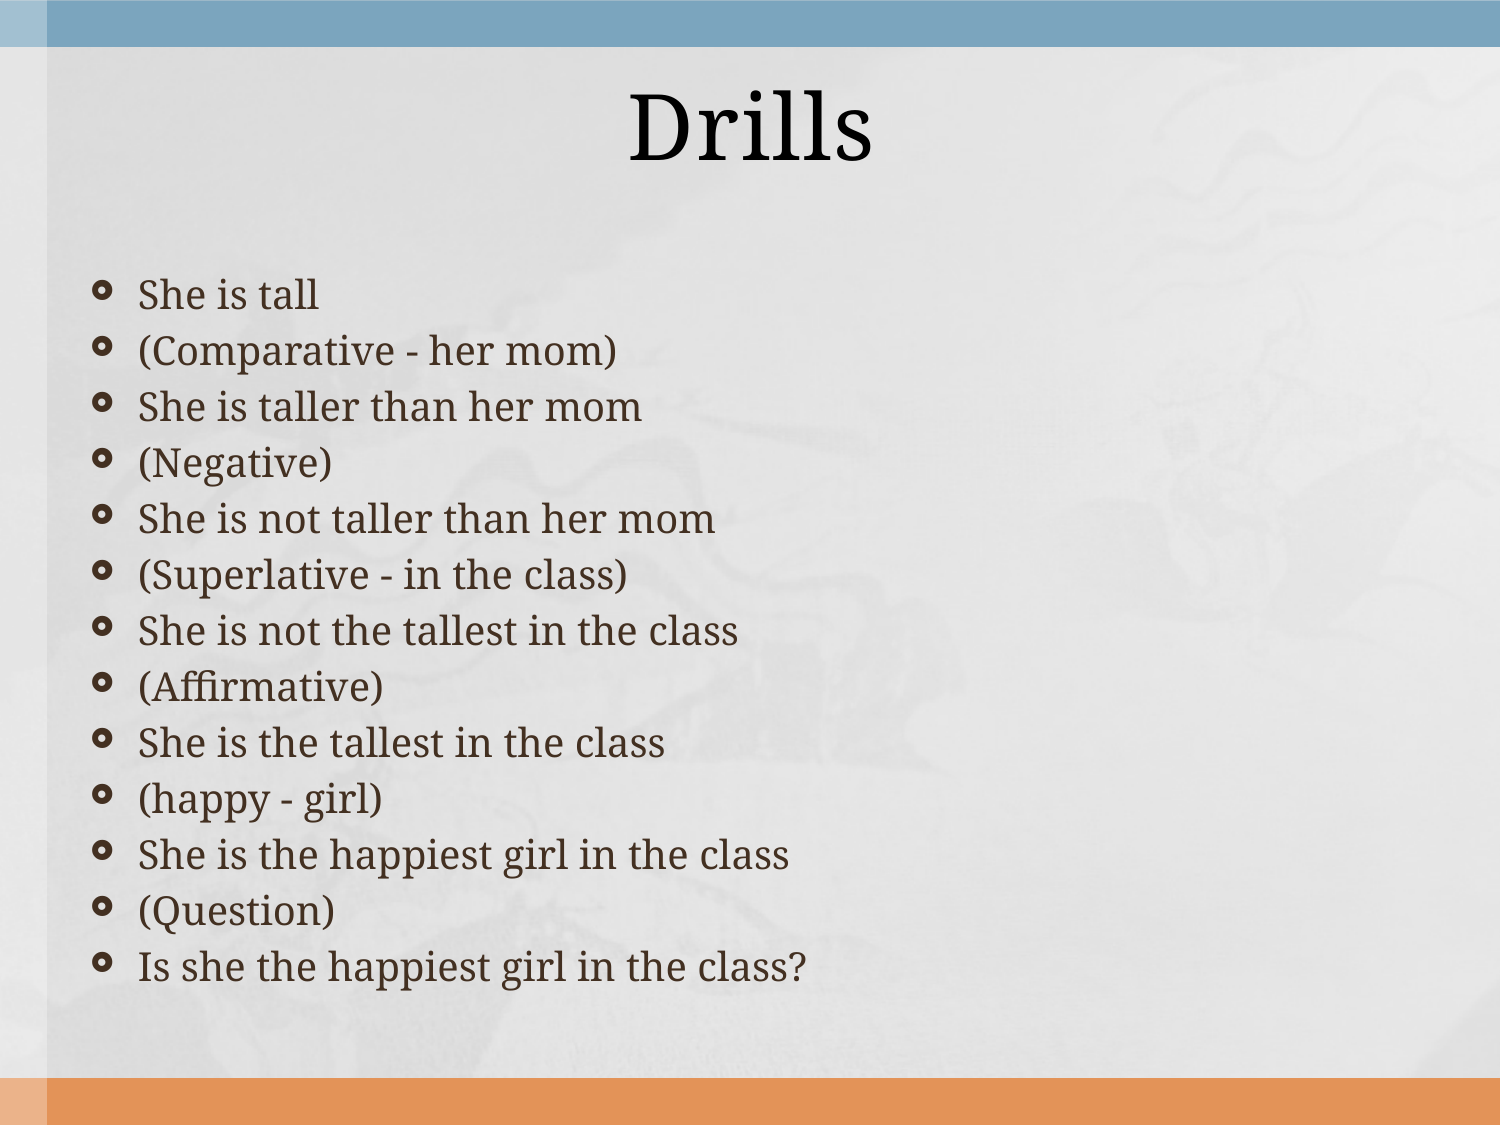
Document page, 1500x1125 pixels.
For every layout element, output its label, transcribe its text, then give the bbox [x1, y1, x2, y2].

list She is tall (Comparative - her mom) She is taller than her mom (Negative) She is not taller than her mom (Superlative - in the class) She is not the tallest in the class (Affirmative) She is the tallest in the class (happy - girl) She is the happiest girl in the class (Question) Is she the happiest girl in the class? [75, 262, 1425, 1005]
title Drills [49, 46, 1454, 202]
